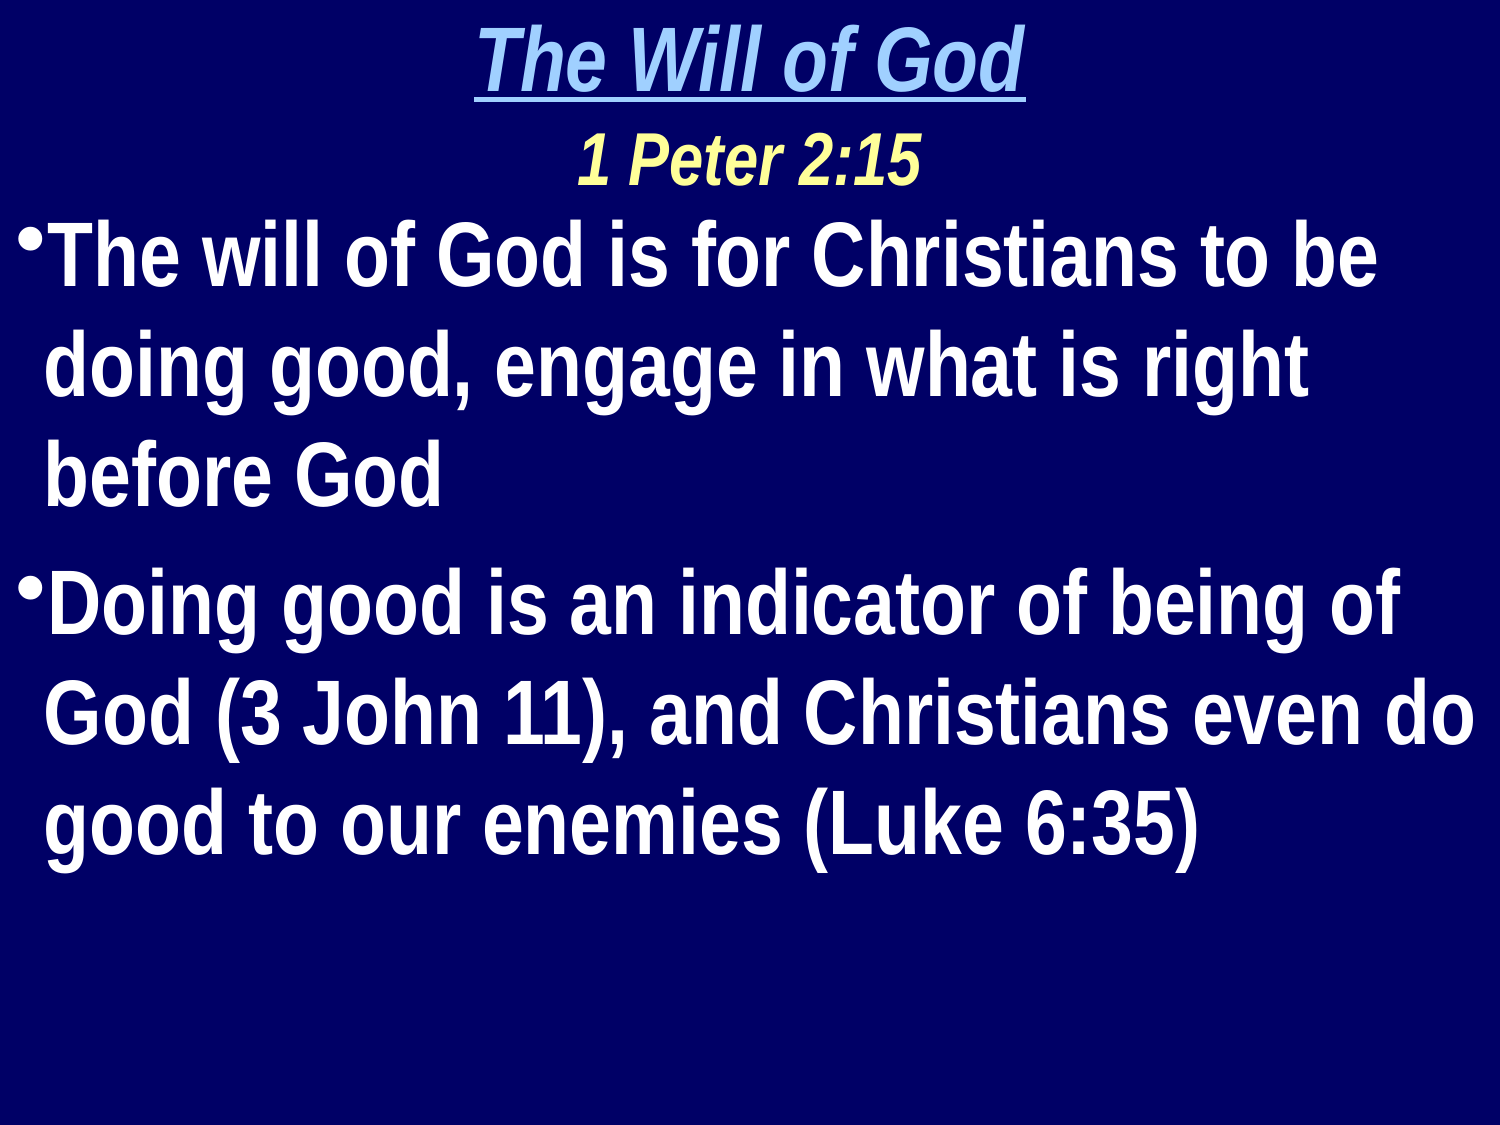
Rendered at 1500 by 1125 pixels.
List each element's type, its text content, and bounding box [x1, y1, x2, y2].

title The Will of God 1 Peter 2:15 [0, 0, 1500, 187]
list The will of God is for Christians to be doing good, engage in what is right before God Doing good is an indicator of being of God (3 John 11), and Christians even do good to our enemies (Luke 6:35) [0, 187, 1500, 1125]
